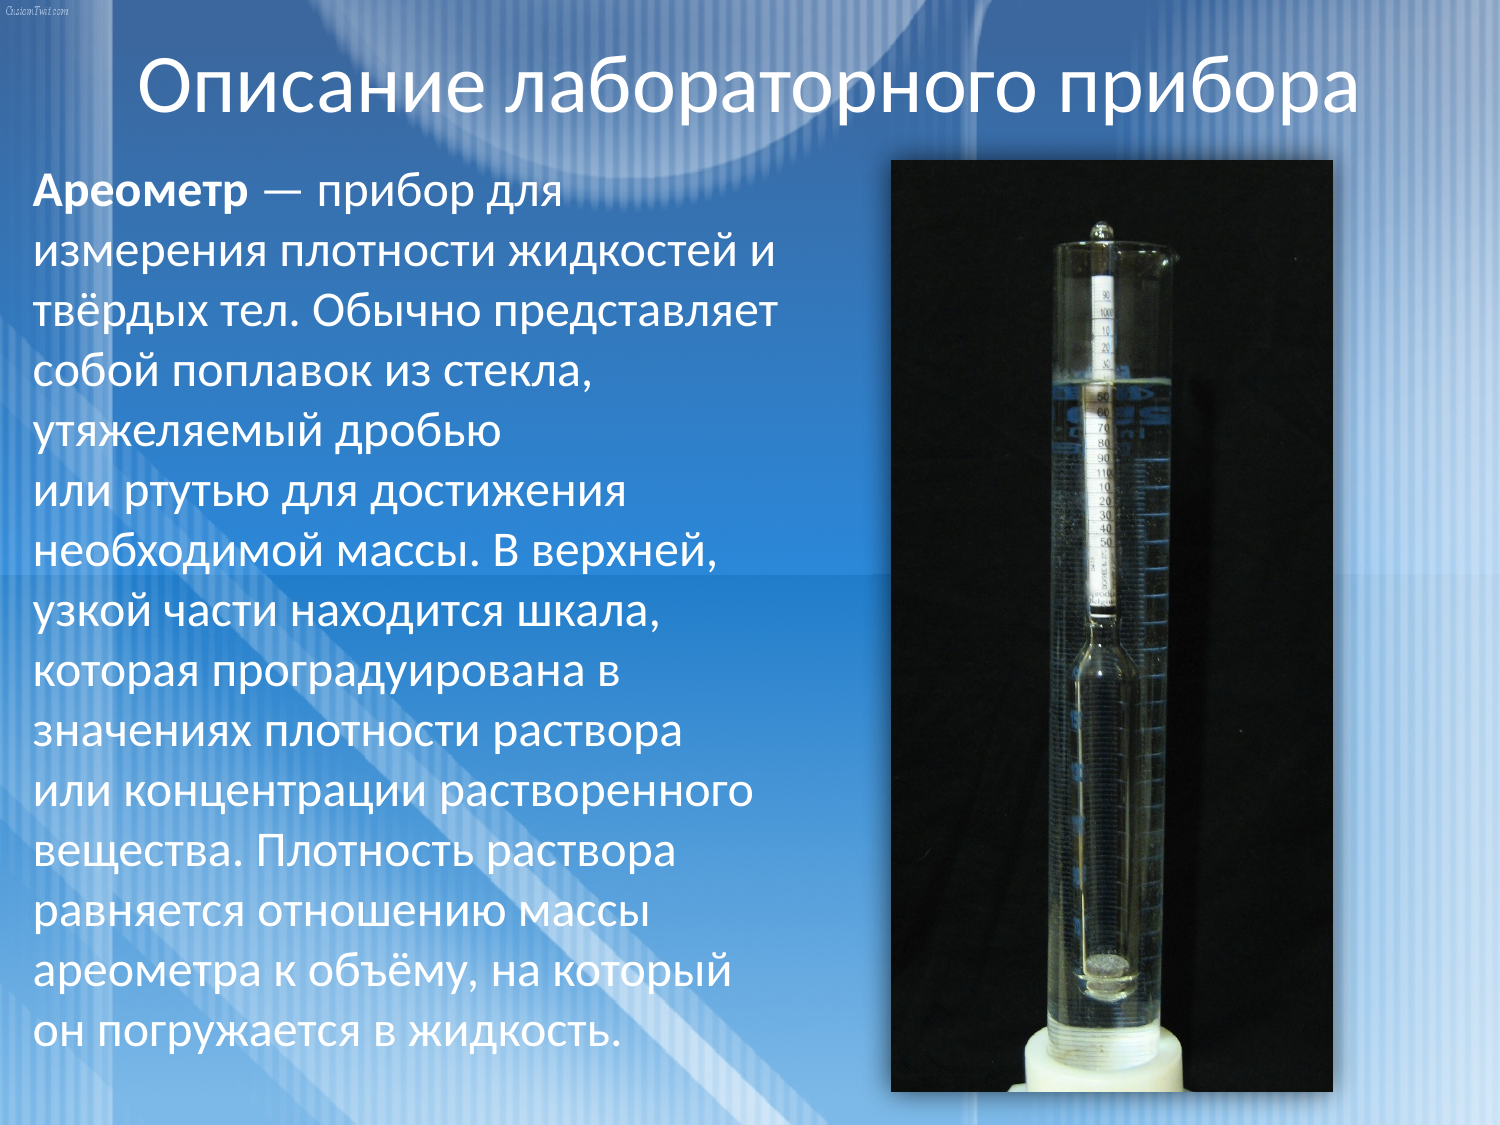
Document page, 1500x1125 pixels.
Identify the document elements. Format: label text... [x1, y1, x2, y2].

picture [0, 0, 1500, 1125]
list Ареометр — прибор для измерения плотности жидкостей и твёрдых тел. Обычно представляет собой поплавок из стекла, утяжеляемый дробью или ртутью для достижения необходимой массы. В верхней, узкой части находится шкала, которая проградуирована в значениях плотности раствора или концентрации растворенного вещества. Плотность раствора равняется отношению массы ареометра к объёму, на который он погружается в жидкость. [17, 149, 809, 1094]
title Описание лабораторного прибора [75, 45, 1425, 114]
